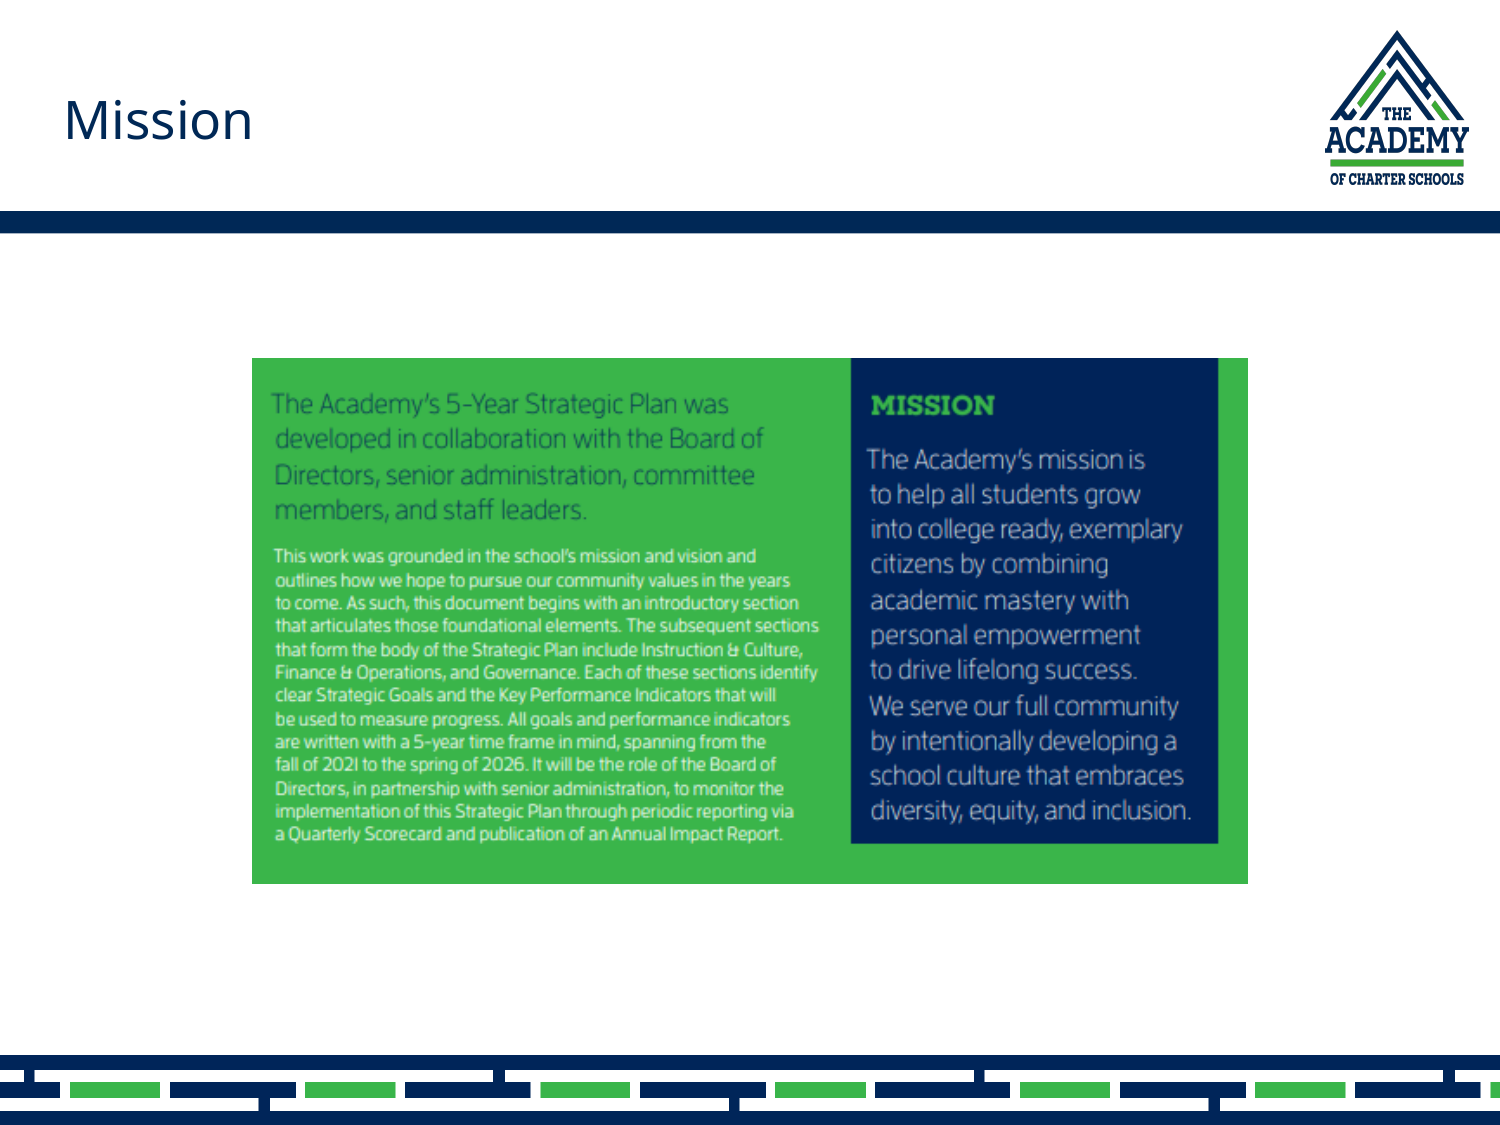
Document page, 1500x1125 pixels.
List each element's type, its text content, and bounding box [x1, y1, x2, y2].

title Mission [48, 71, 1290, 166]
picture [1325, 30, 1469, 185]
picture [0, 1055, 1500, 1125]
picture [251, 358, 1249, 884]
